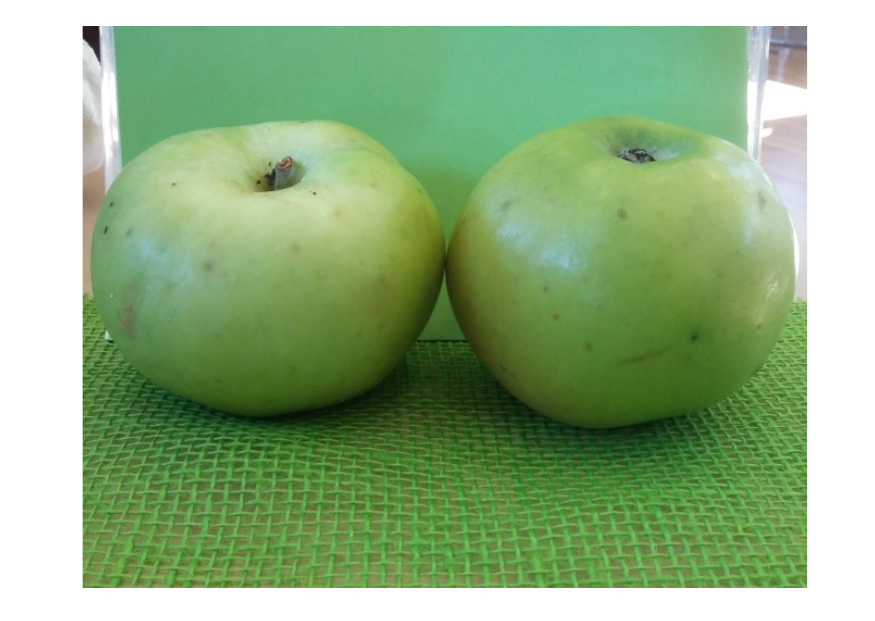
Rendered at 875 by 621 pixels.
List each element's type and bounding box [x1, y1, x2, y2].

picture [82, 26, 808, 588]
